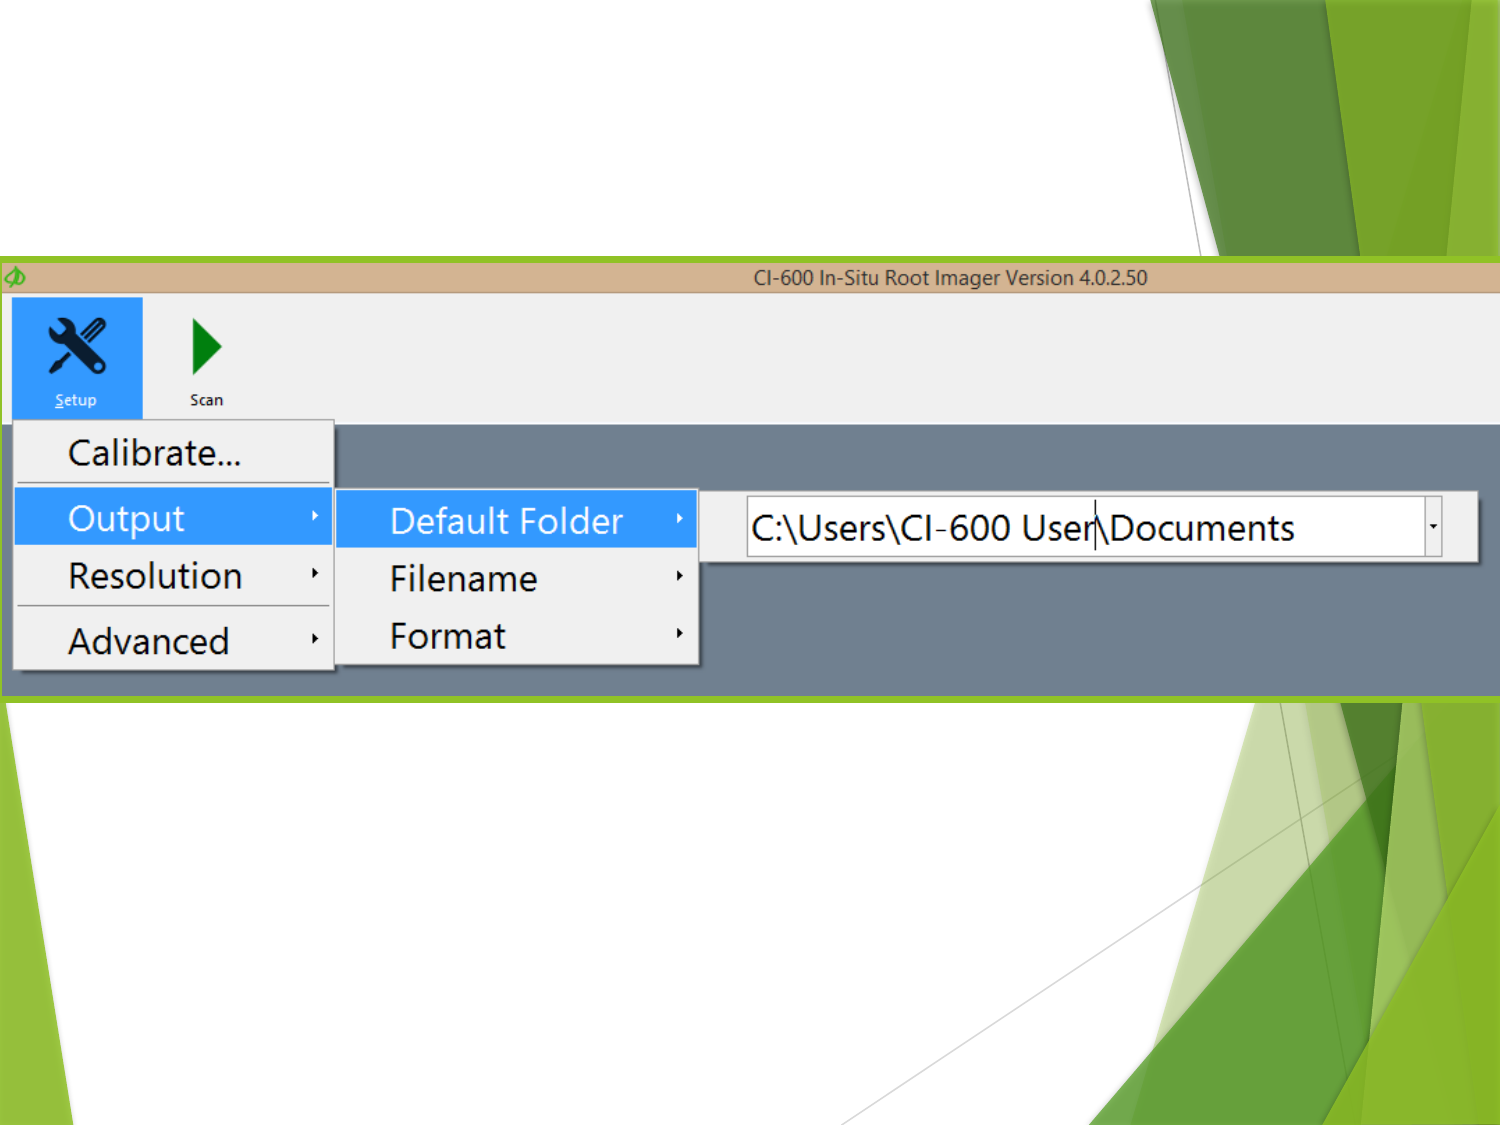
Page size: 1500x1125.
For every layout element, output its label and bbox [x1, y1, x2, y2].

picture [1, 261, 1500, 697]
